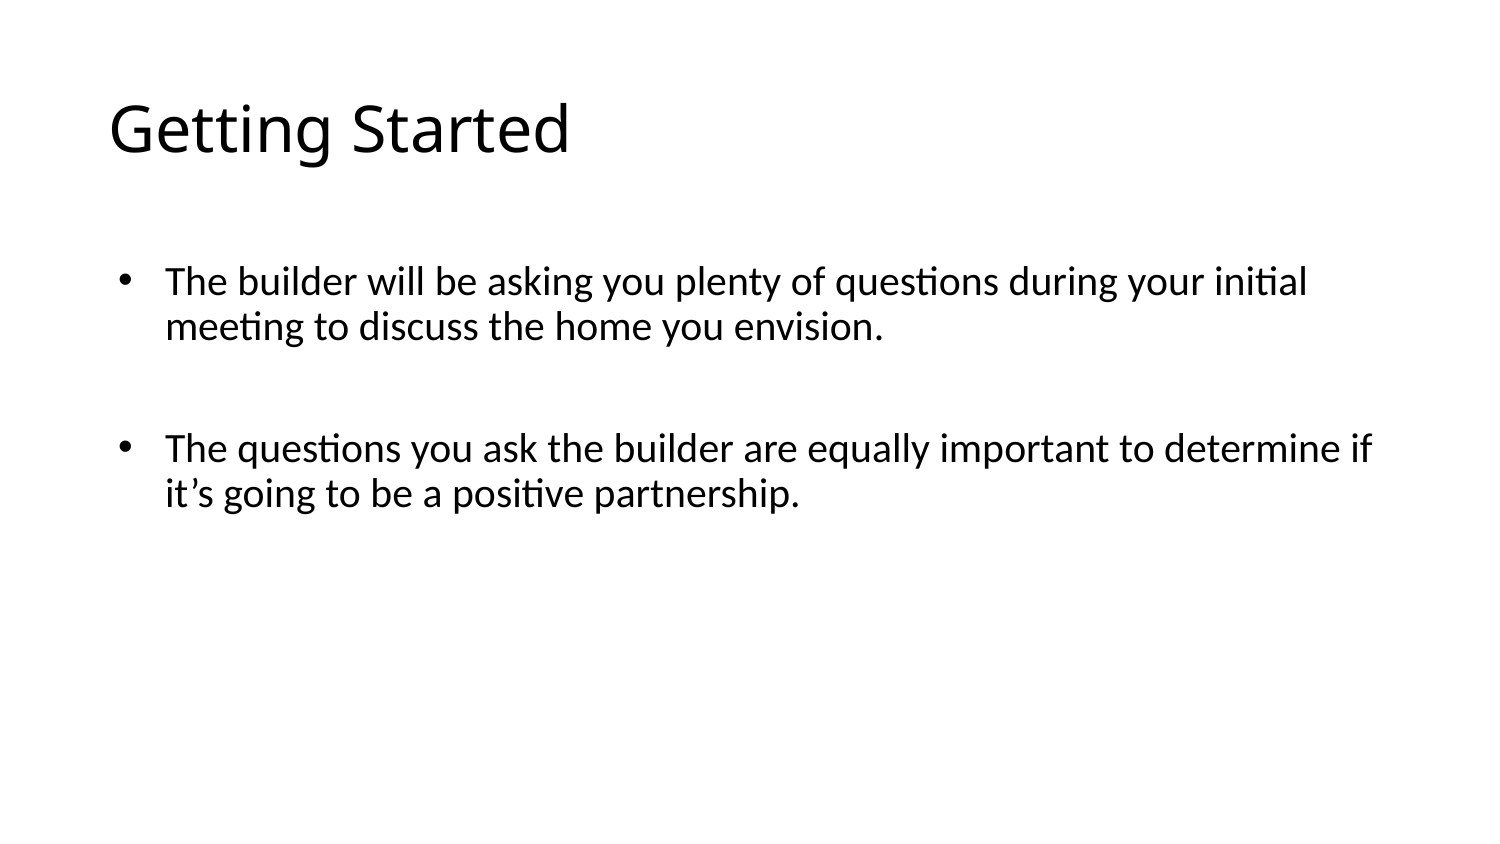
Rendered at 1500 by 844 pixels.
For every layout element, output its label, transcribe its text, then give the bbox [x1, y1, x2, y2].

list The builder will be asking you plenty of questions during your initial meeting to discuss the home you envision. The questions you ask the builder are equally important to determine if it’s going to be a positive partnership. [103, 191, 1397, 674]
title Getting Started [93, 88, 1388, 252]
